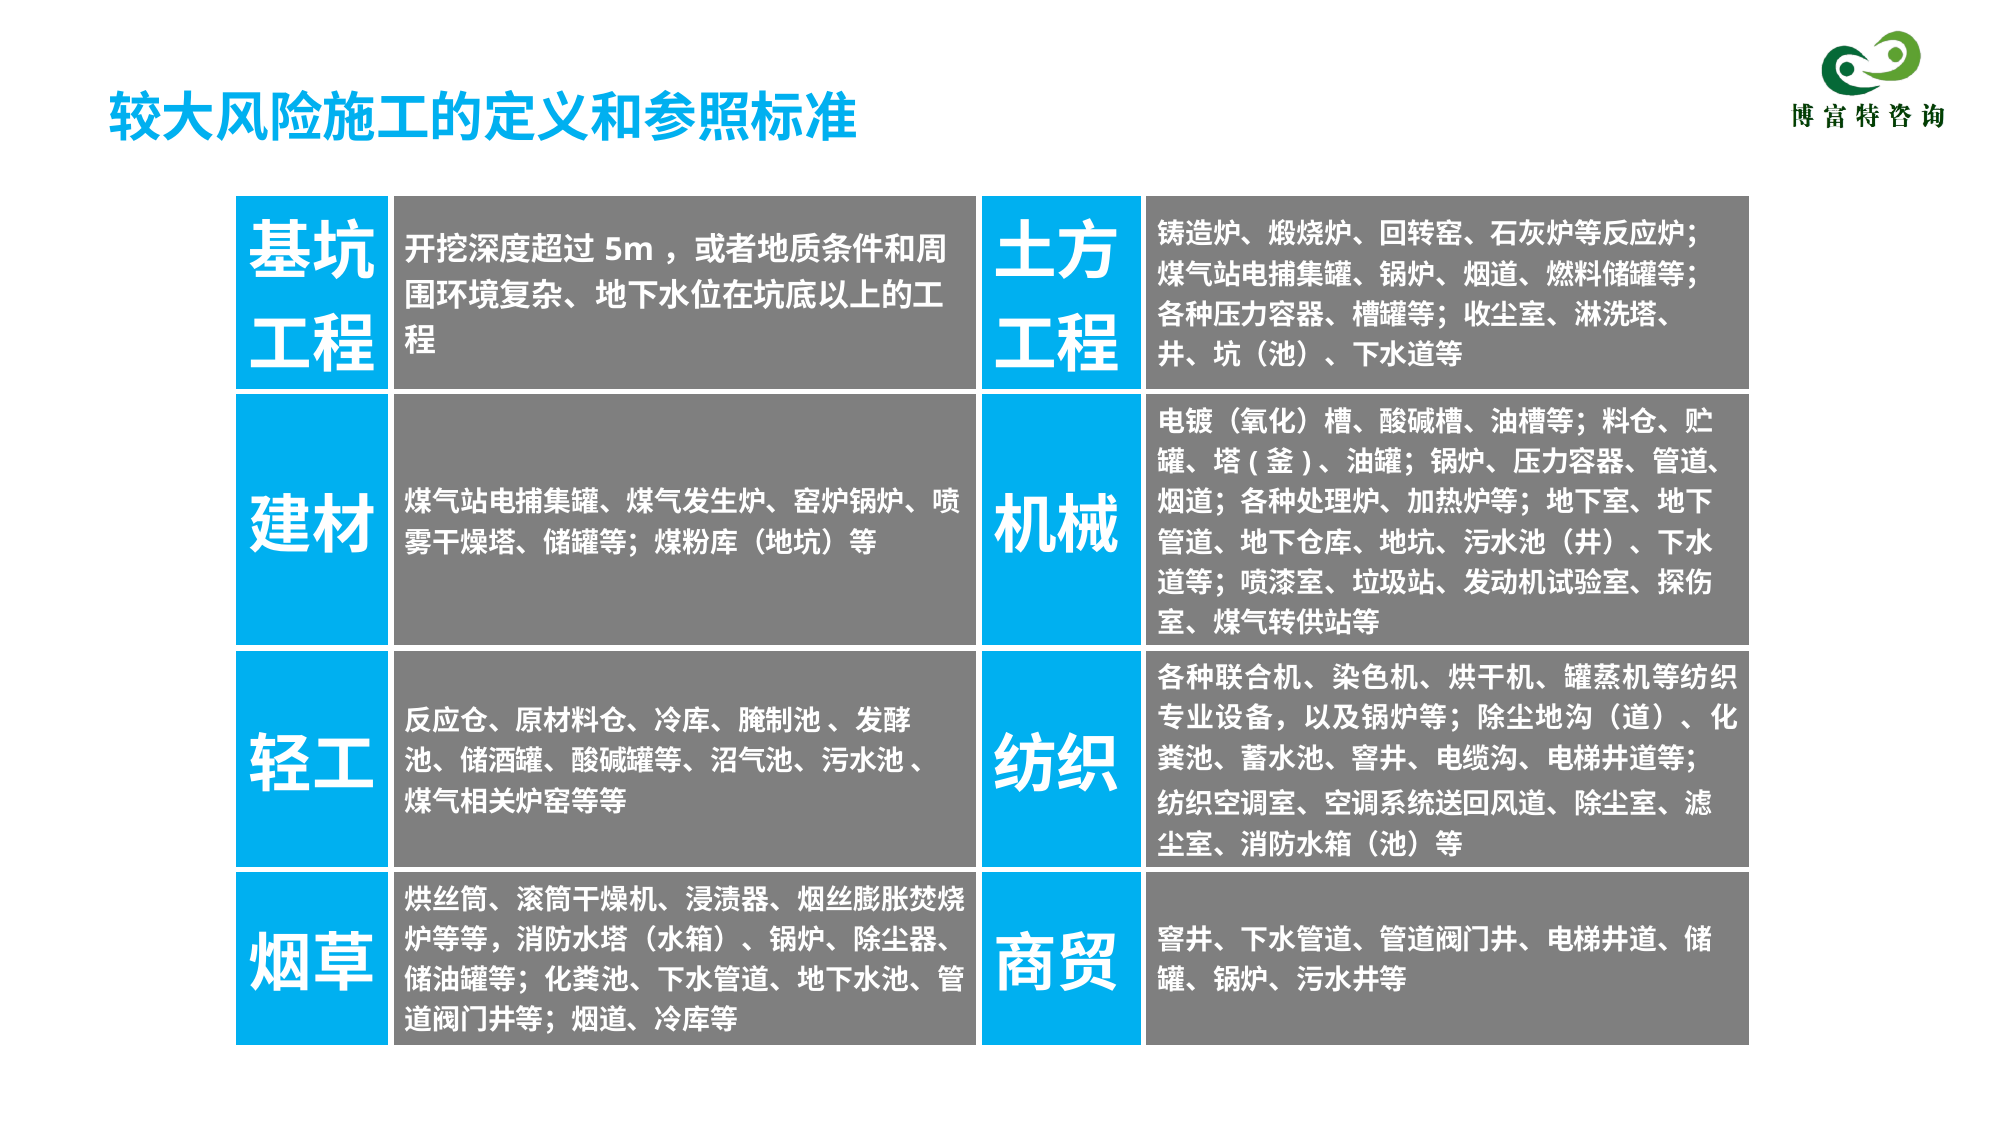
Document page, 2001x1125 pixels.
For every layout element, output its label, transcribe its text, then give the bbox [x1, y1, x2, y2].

table_cell 电镀（氧化）槽、酸碱槽、油槽等；料仓、贮罐、塔(釜)、油罐；锅炉、压力容器、管道、烟道；各种处理炉、加热炉等；地下室、地下管道、地下仓库、地坑、污水池（井）、下水道等；喷漆室、垃圾站、发动机试验室、探伤室、煤气转供站等 [1146, 394, 1749, 645]
table_cell 反应仓、原材料仓、冷库、腌制池 、发酵池、储酒罐、酸碱罐等、沼气池、污水池 、煤气相关炉窑等等 [394, 651, 976, 867]
table_cell 烟草 [236, 872, 388, 1045]
table_cell 轻工 [236, 651, 388, 867]
table_cell 各种联合机、染色机、烘干机、罐蒸机等纺织专业设备，以及锅炉等；除尘地沟（道）、化粪池、蓄水池、窨井、电缆沟、电梯井道等； 纺织空调室、空调系统送回风道、除尘室、滤尘室、消防水箱（池）等 [1146, 651, 1749, 867]
table_cell 烘丝筒、滚筒干燥机、浸渍器、烟丝膨胀焚烧炉等等，消防水塔（水箱）、锅炉、除尘器、储油罐等；化粪池、下水管道、地下水池、管道阀门井等；烟道、冷库等 [394, 872, 976, 1045]
table_header 土方工程 [982, 196, 1141, 389]
table_header 铸造炉、煅烧炉、回转窑、石灰炉等反应炉；煤气站电捕集罐、锅炉、烟道、燃料储罐等；各种压力容器、槽罐等；收尘室、淋洗塔、井、坑（池）、下水道等 [1146, 196, 1749, 389]
table_cell 机械 [982, 394, 1141, 645]
table_cell 商贸 [982, 872, 1141, 1045]
table_cell 建材 [236, 394, 388, 645]
picture [1772, 30, 1969, 131]
table_header 开挖深度超过5m，或者地质条件和周围环境复杂、地下水位在坑底以上的工程 [394, 196, 976, 389]
table_cell 纺织 [982, 651, 1141, 867]
title 较大风险施工的定义和参照标准 [91, 70, 1892, 160]
table_cell 煤气站电捕集罐、煤气发生炉、窑炉锅炉、喷雾干燥塔、储罐等；煤粉库（地坑）等 [394, 394, 976, 645]
table_cell 窨井、下水管道、管道阀门井、电梯井道、储罐、锅炉、污水井等 [1146, 872, 1749, 1045]
table_header 基坑工程 [236, 196, 388, 389]
